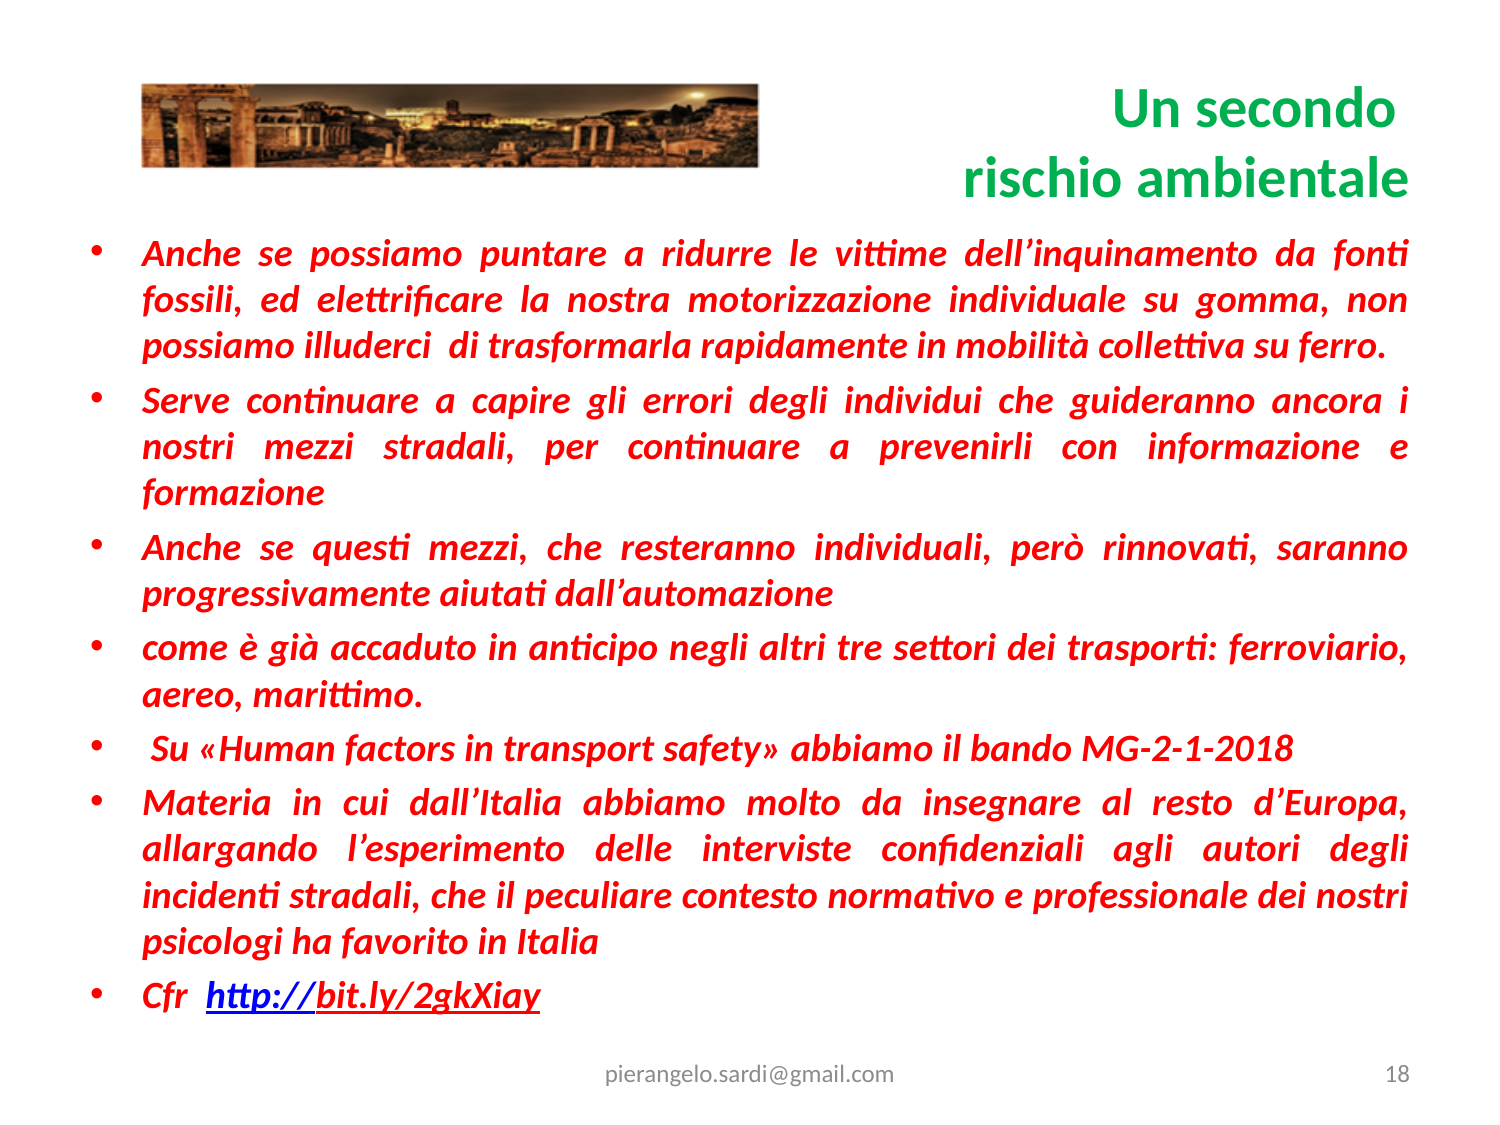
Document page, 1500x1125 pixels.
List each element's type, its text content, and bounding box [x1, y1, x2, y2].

list Anche se possiamo puntare a ridurre le vittime dell’inquinamento da fonti fossili, ed elettrificare la nostra motorizzazione individuale su gomma, non possiamo illuderci di trasformarla rapidamente in mobilità collettiva su ferro. Serve continuare a capire gli errori degli individui che guideranno ancora i nostri mezzi stradali, per continuare a prevenirli con informazione e formazione Anche se questi mezzi, che resteranno individuali, però rinnovati, saranno progressivamente aiutati dall’automazione come è già accaduto in anticipo negli altri tre settori dei trasporti: ferroviario, aereo, marittimo. Su «Human factors in transport safety» abbiamo il bando MG-2-1-2018 Materia in cui dall’Italia abbiamo molto da insegnare al resto d’Europa, allargando l’esperimento delle interviste confidenziali agli autori degli incidenti stradali, che il peculiare contesto normativo e professionale dei nostri psicologi ha favorito in Italia Cfr http://bit.ly/2gkXiay [75, 233, 1425, 1035]
footer pierangelo.sardi@gmail.com [512, 1042, 988, 1103]
title Un secondo rischio ambientale [75, 45, 1425, 233]
slide_number 18 [1074, 1042, 1425, 1103]
picture [135, 83, 765, 172]
